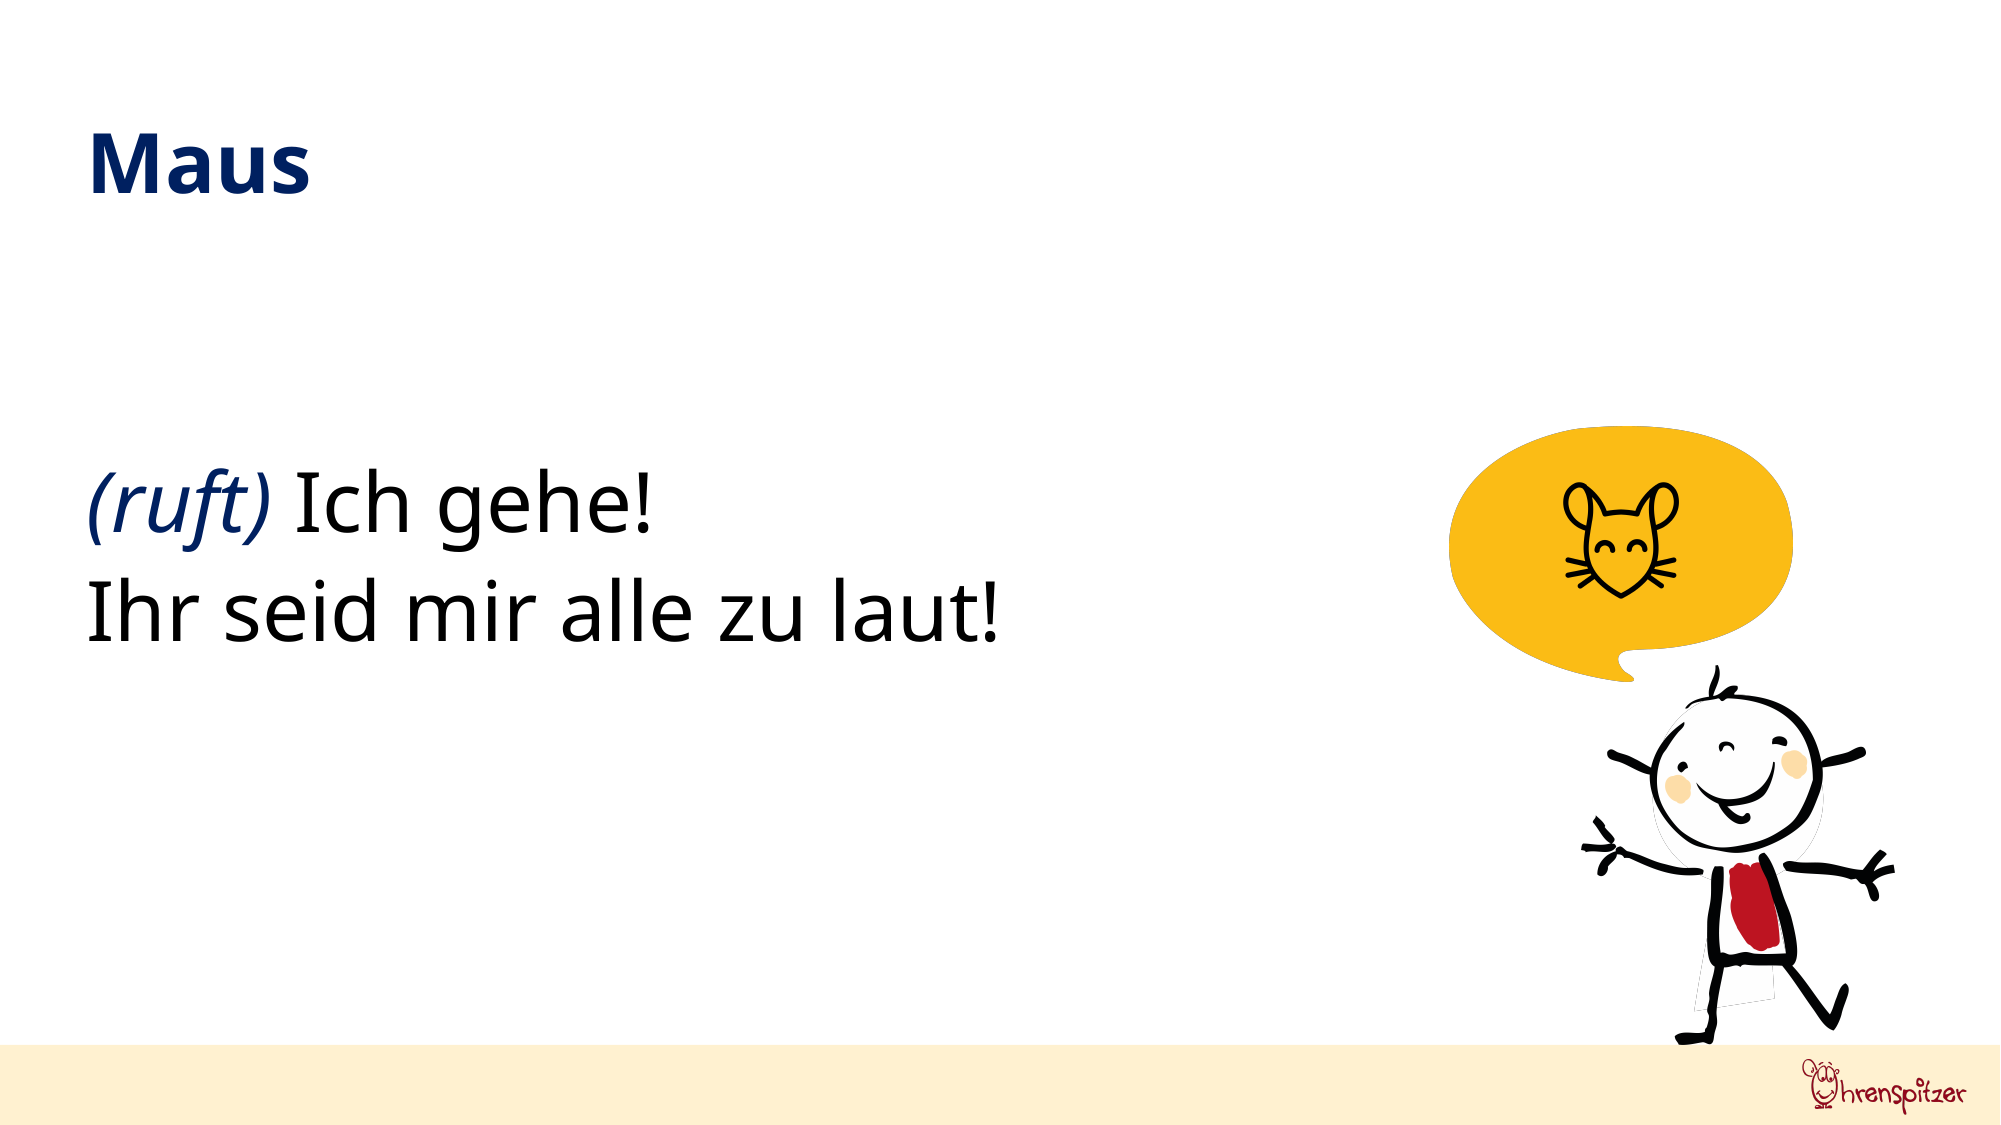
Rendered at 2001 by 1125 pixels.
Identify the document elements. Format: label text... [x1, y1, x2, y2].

picture [1449, 395, 1895, 1045]
text_box (ruft) Ich gehe! Ihr seid mir alle zu laut! [71, 529, 1476, 666]
text_box Maus [71, 83, 1467, 219]
